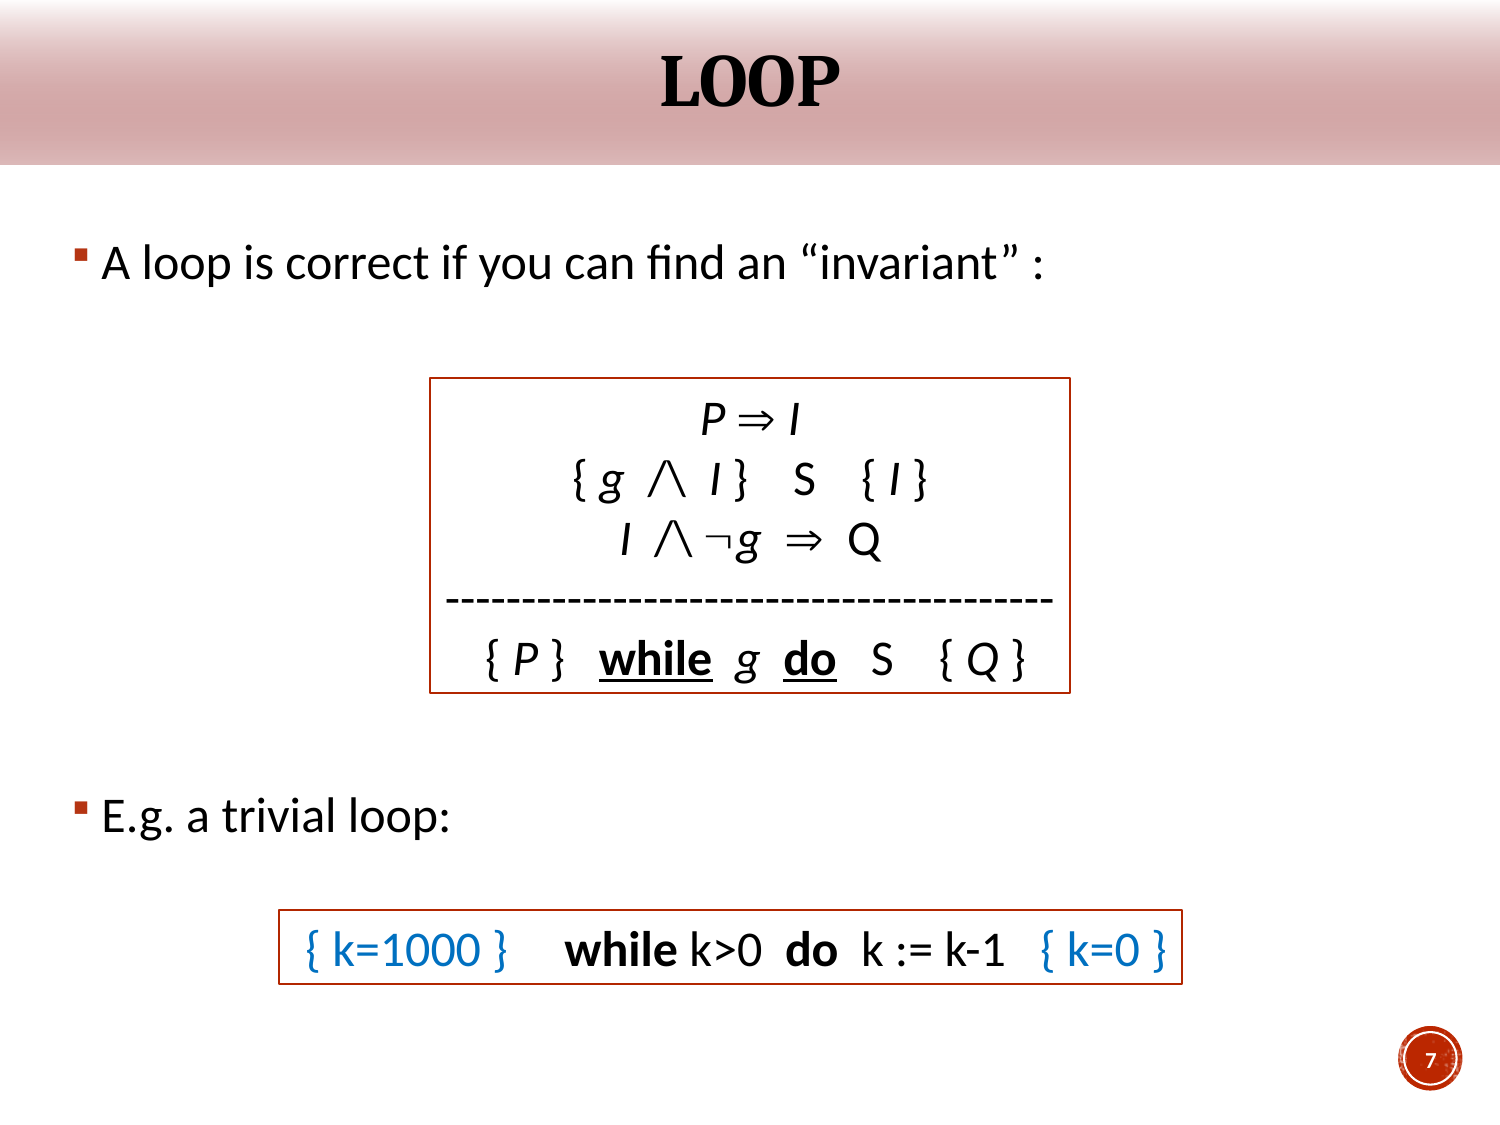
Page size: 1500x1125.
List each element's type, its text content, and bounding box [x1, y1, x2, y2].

list A loop is correct if you can find an “invariant” : E.g. a trivial loop: [56, 228, 1471, 1093]
text_box P  I { g /\ I } S { I } I /\ g  Q ---------------------------------------- { P } while g do S { Q } [429, 377, 1071, 694]
slide_number 7 [1391, 1028, 1471, 1089]
title Loop [0, 0, 1500, 165]
text_box { k=1000 } while k>0 do k := k-1 { k=0 } [278, 909, 1183, 985]
